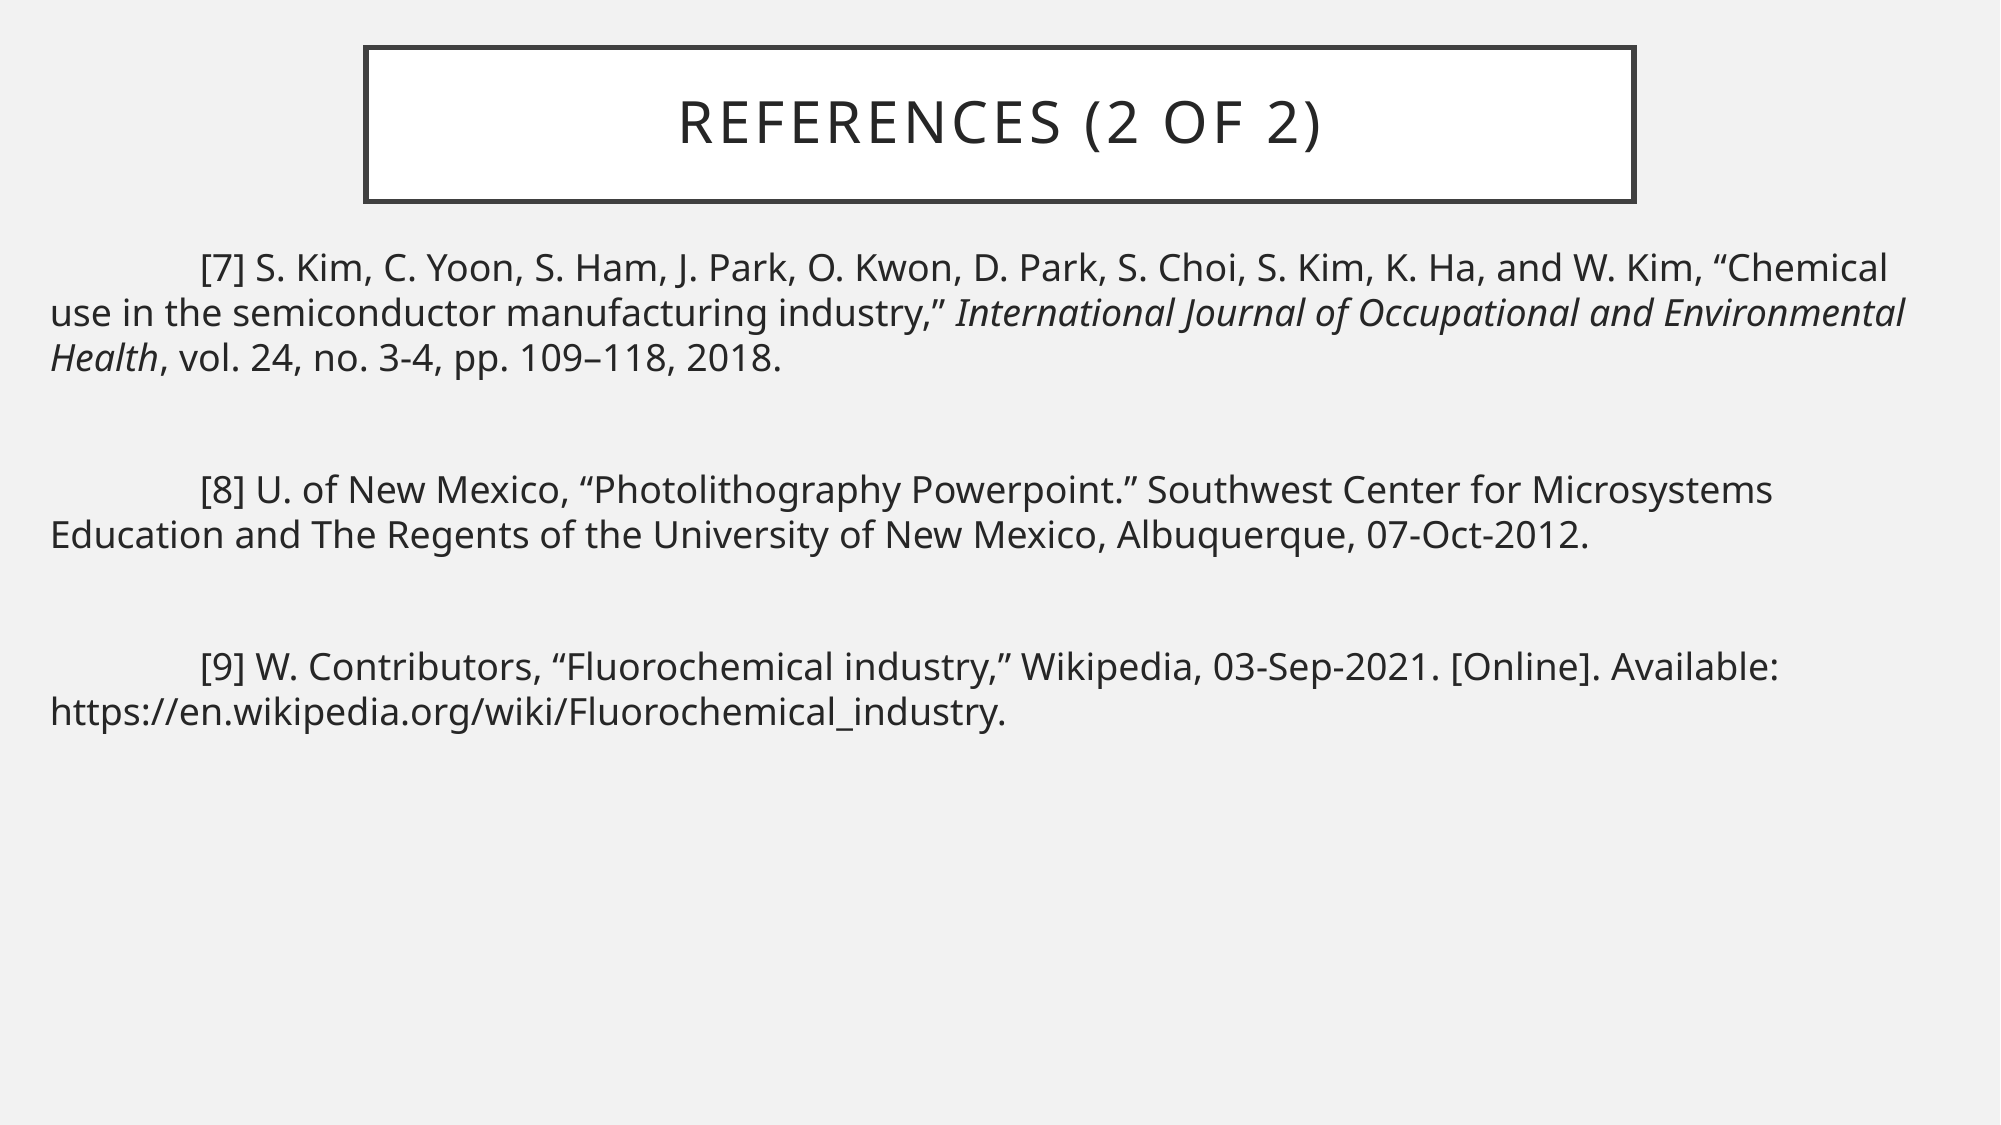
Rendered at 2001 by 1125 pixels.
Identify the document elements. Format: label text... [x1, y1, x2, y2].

title References (2 of 2) [363, 45, 1637, 204]
list [7] S. Kim, C. Yoon, S. Ham, J. Park, O. Kwon, D. Park, S. Choi, S. Kim, K. Ha, and W. Kim, “Chemical use in the semiconductor manufacturing industry,” International Journal of Occupational and Environmental Health, vol. 24, no. 3-4, pp. 109–118, 2018. [8] U. of New Mexico, “Photolithography Powerpoint.” Southwest Center for Microsystems Education and The Regents of the University of New Mexico, Albuquerque, 07-Oct-2012. [9] W. Contributors, “Fluorochemical industry,” Wikipedia, 03-Sep-2021. [Online]. Available: https://en.wikipedia.org/wiki/Fluorochemical_industry. [34, 236, 1963, 1105]
